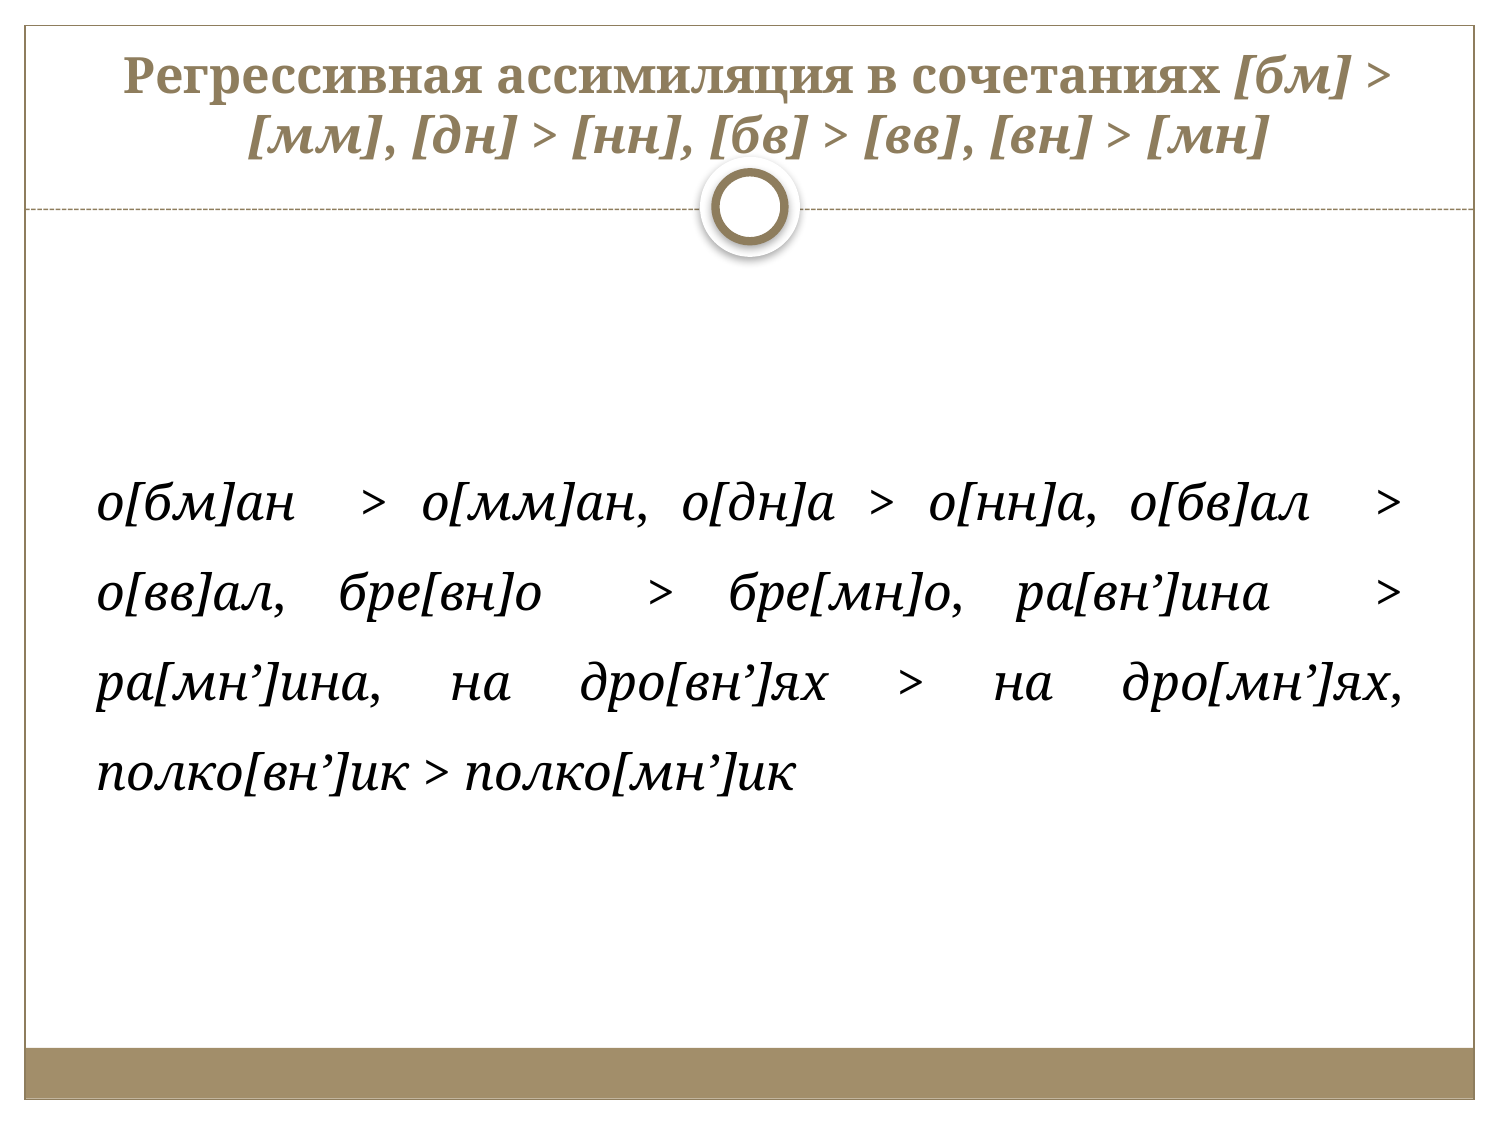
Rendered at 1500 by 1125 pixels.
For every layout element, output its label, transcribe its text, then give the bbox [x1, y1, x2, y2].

title Регрессивная ассимиляция в сочетаниях [бм] > [мм], [дн] > [нн], [бв] > [вв], [вн] > [мн] [58, 46, 1459, 172]
text_box о[бм]ан > о[мм]ан, о[дн]а > о[нн]а‚ о[бв]ал > о[вв]ал‚ бре[вн]о > бре[мн]о, ра[вн’]ина > ра[мн’]ина, на дро[вн’]ях > на дро[мн’]ях, полко[вн’]ик > полко[мн’]ик [81, 433, 1418, 809]
